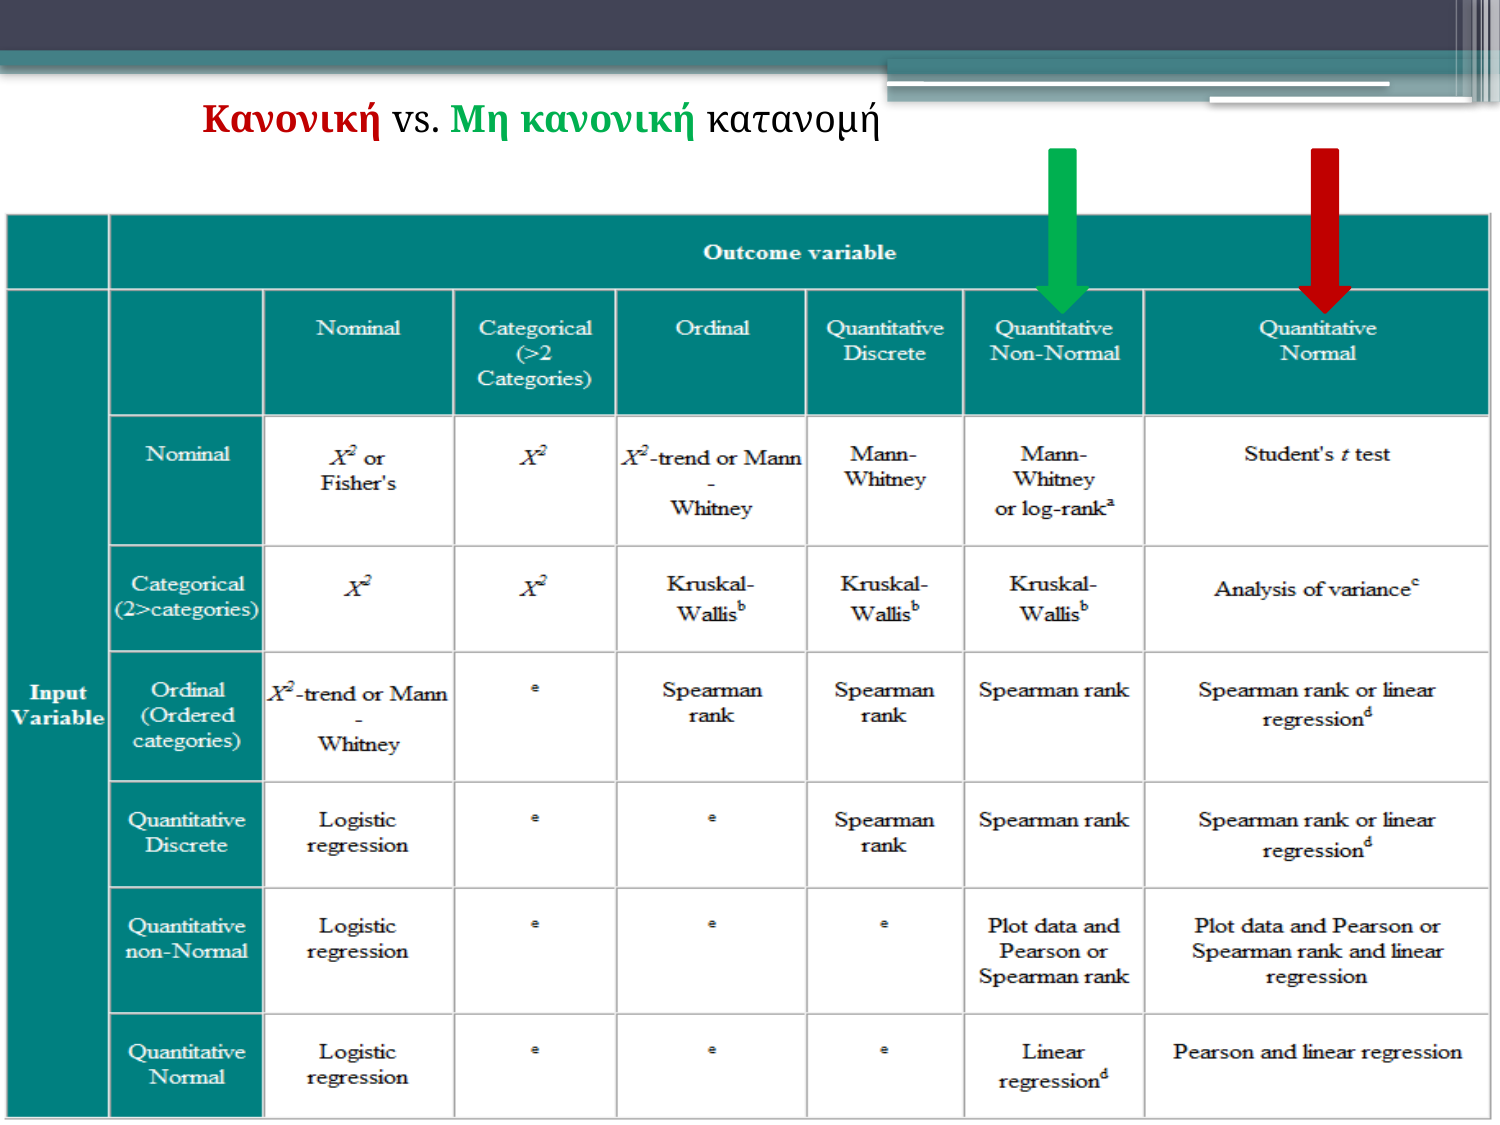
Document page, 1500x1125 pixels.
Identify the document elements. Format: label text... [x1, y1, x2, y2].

text_box [1048, 148, 1077, 207]
text_box [1310, 148, 1340, 207]
picture [0, 209, 1500, 1125]
text_box Κανονική vs. Μη κανονική κατανομή [187, 87, 938, 148]
